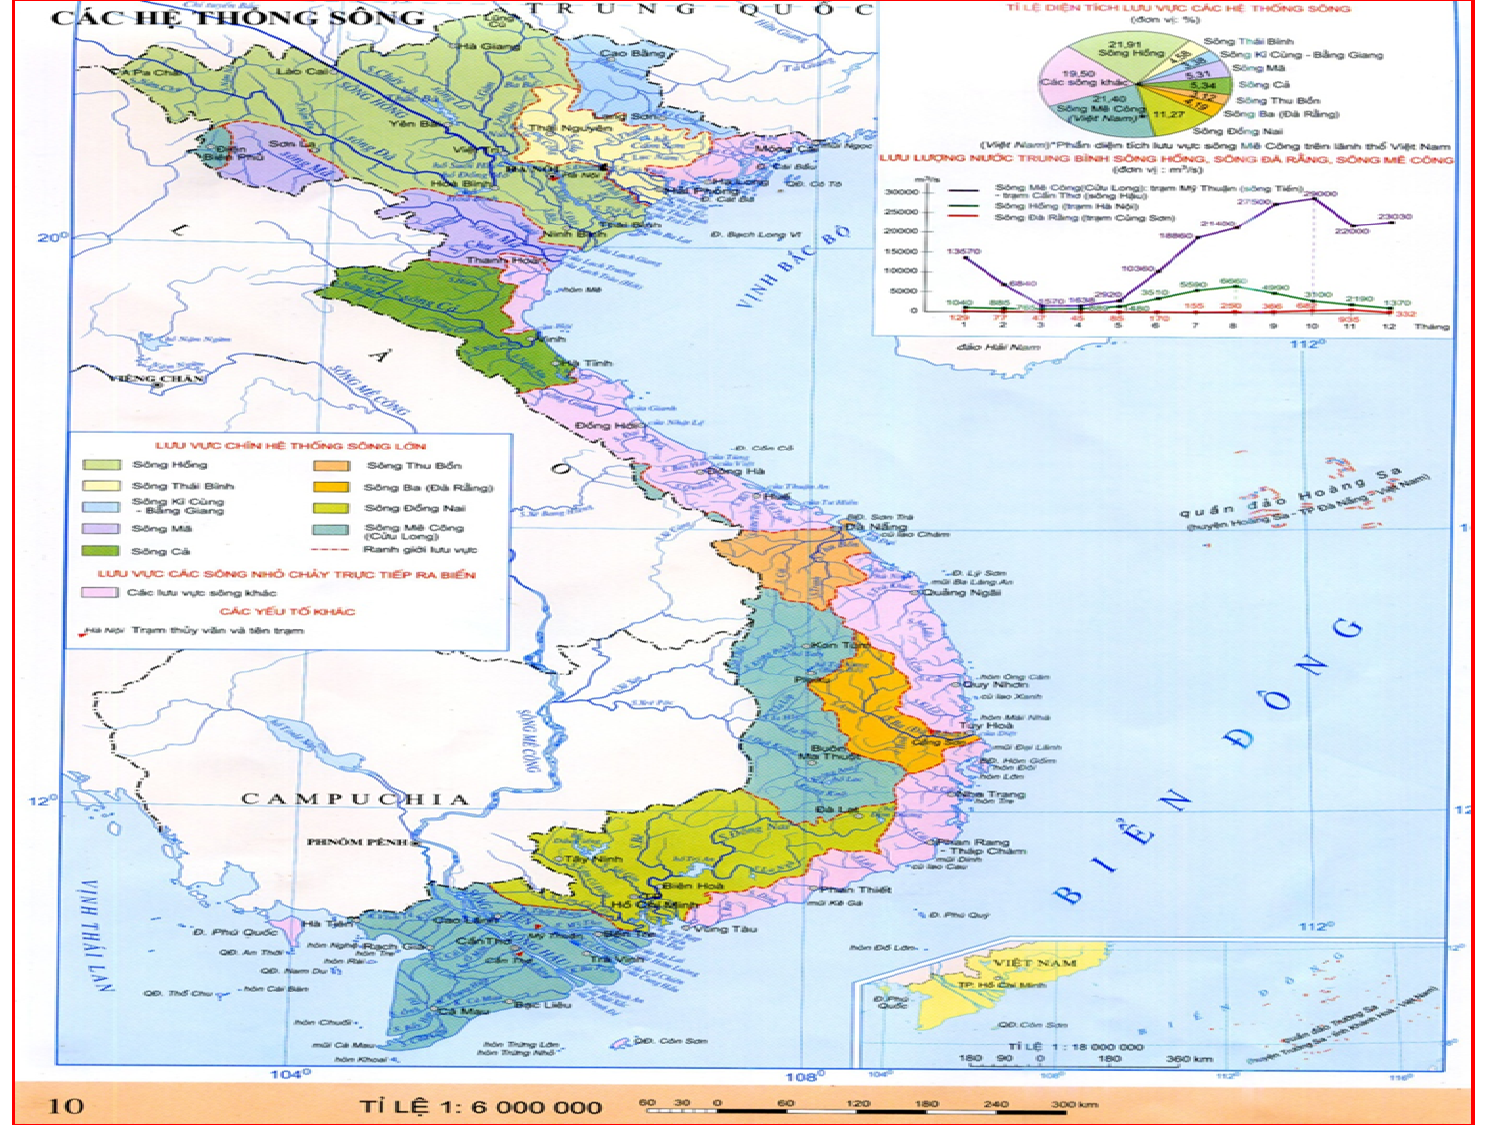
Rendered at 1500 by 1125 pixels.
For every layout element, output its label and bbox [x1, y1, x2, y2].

list [12, 0, 1476, 1125]
